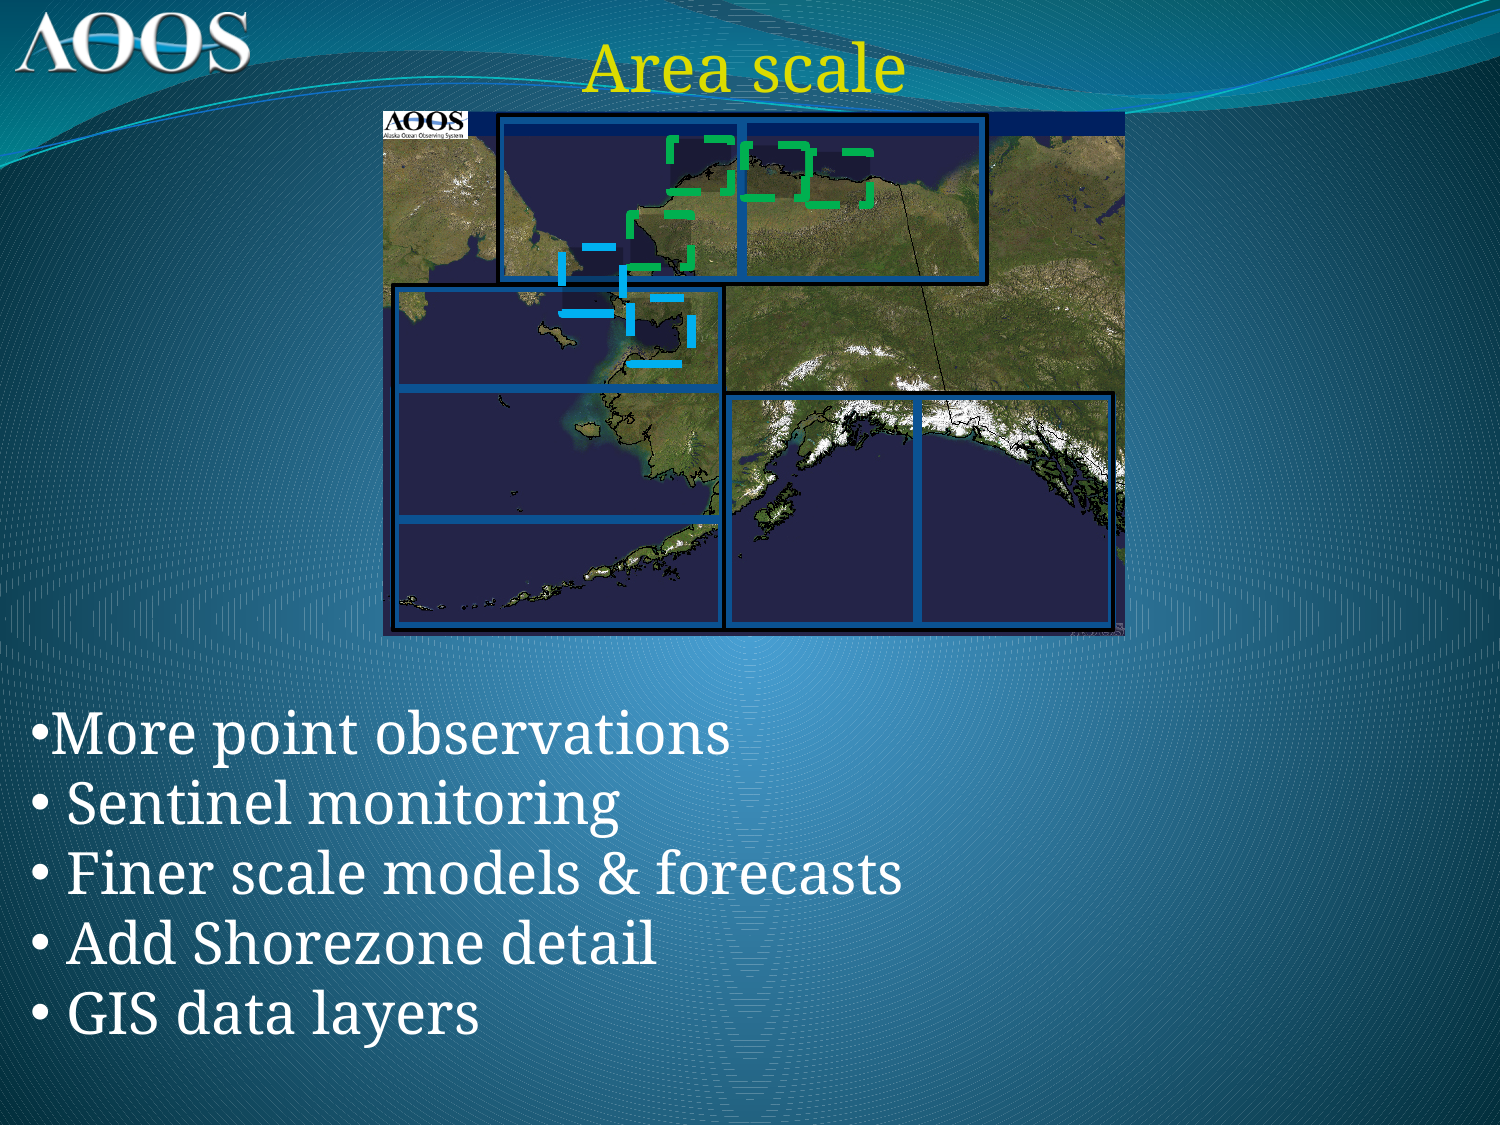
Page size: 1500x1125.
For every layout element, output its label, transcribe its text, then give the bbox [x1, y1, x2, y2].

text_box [383, 111, 1126, 636]
text_box Area scale More point observations Sentinel monitoring Finer scale models & forecasts Add Shorezone detail GIS data layers [15, 18, 1476, 1125]
picture [86, 13, 121, 18]
picture [214, 13, 246, 18]
picture [154, 13, 189, 18]
